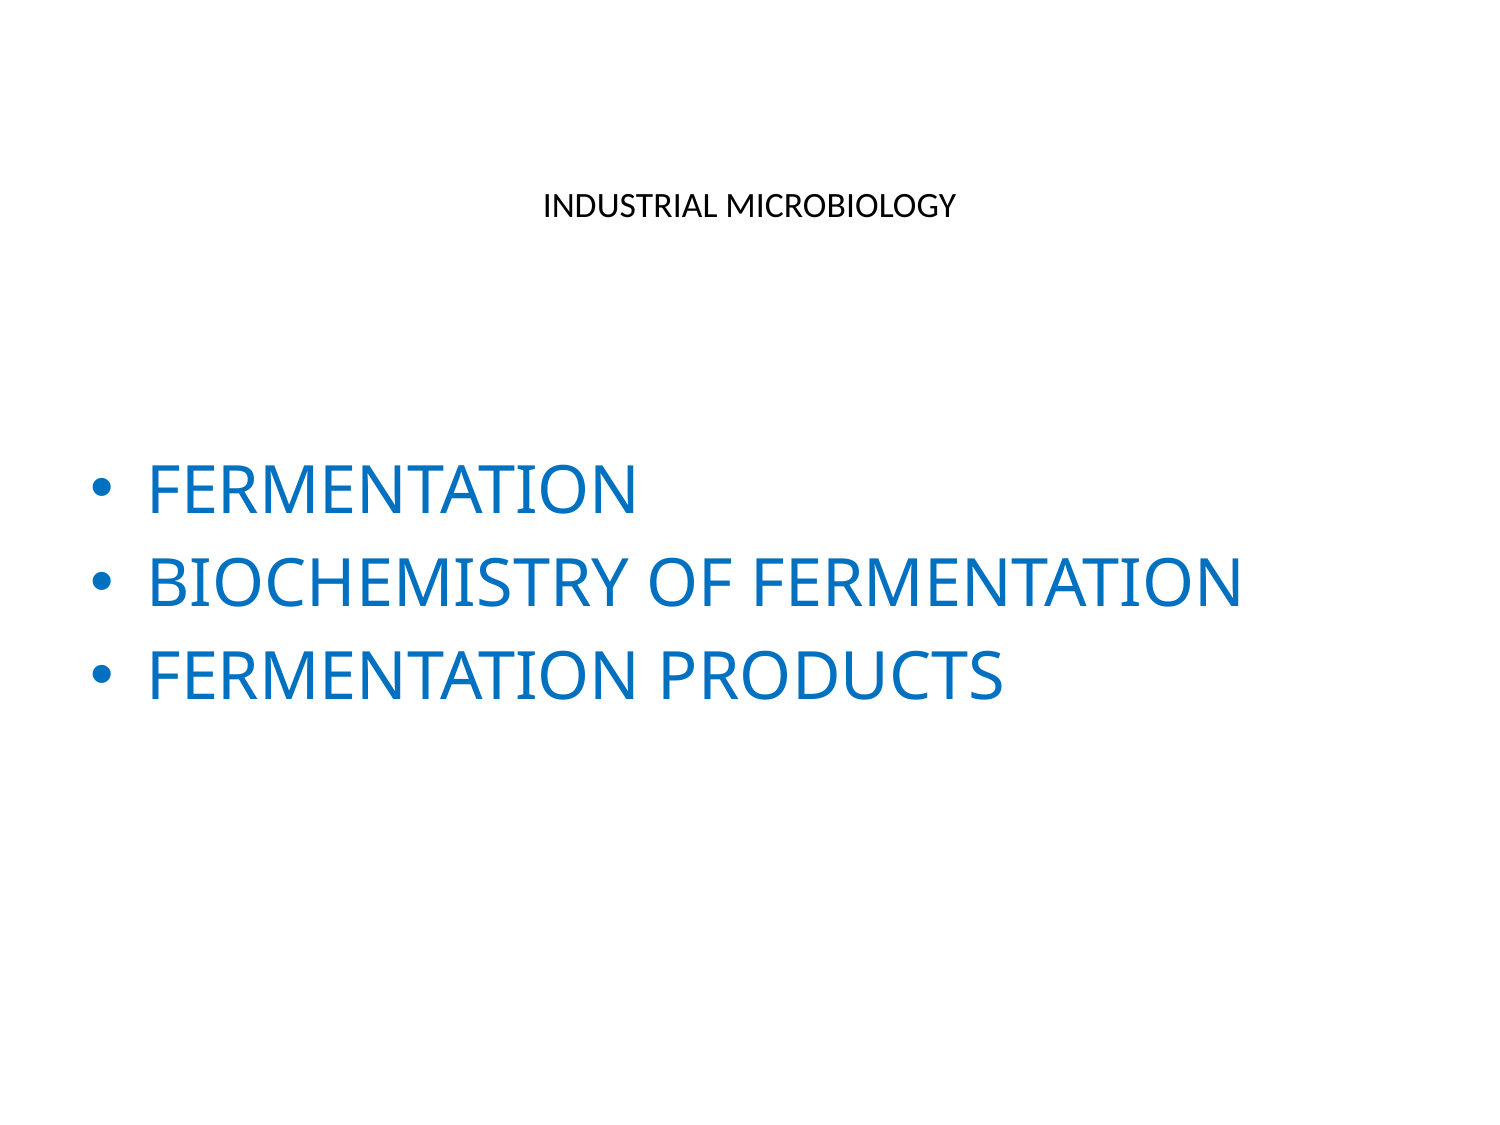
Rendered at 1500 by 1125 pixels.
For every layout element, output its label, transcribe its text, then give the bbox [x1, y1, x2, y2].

title INDUSTRIAL MICROBIOLOGY [75, 45, 1425, 233]
list FERMENTATION BIOCHEMISTRY OF FERMENTATION FERMENTATION PRODUCTS [75, 262, 1425, 1005]
